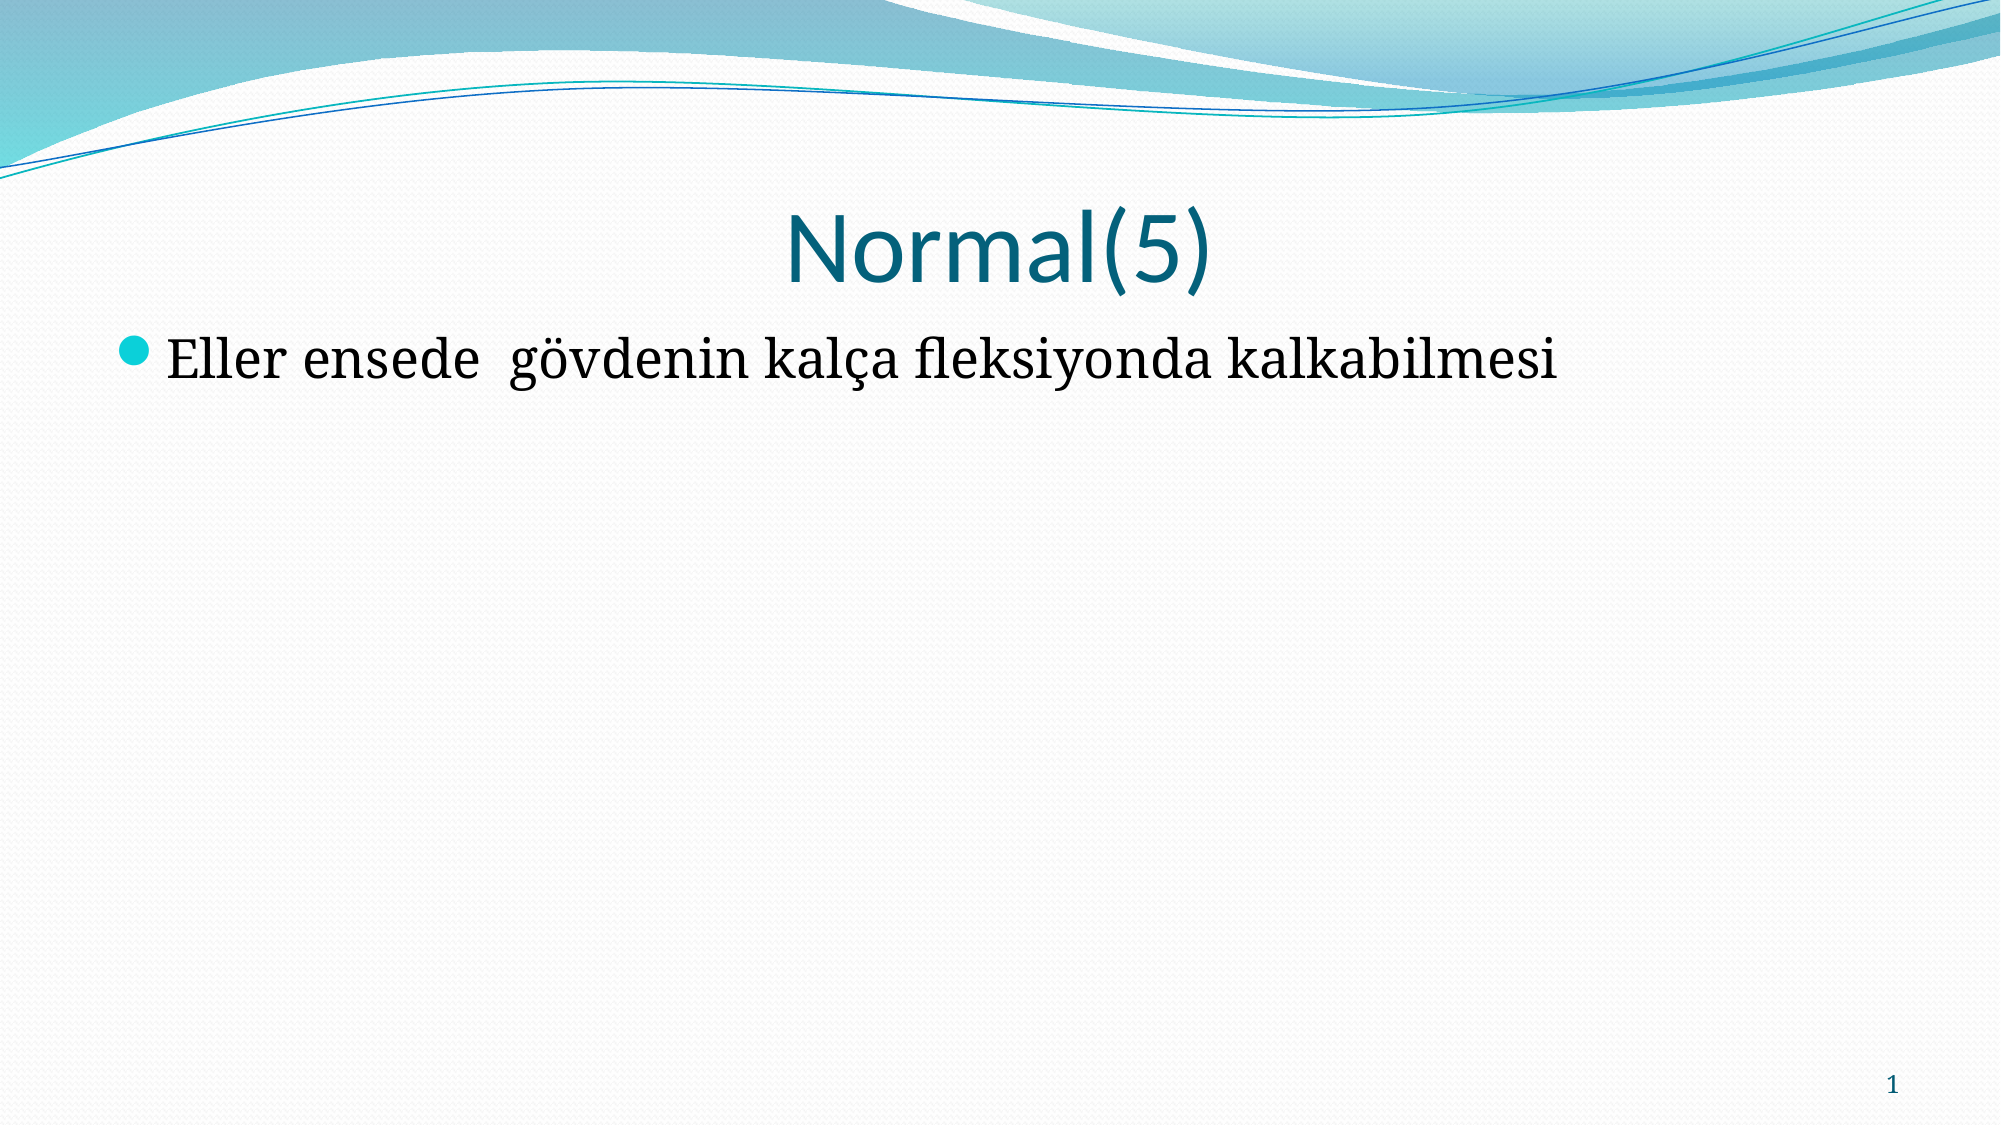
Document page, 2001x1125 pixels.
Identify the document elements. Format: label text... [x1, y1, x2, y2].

list Eller ensede gövdenin kalça fleksiyonda kalkabilmesi [99, 317, 1900, 1038]
slide_number 1 [1733, 1042, 1900, 1103]
title Normal(5) [99, 115, 1900, 303]
